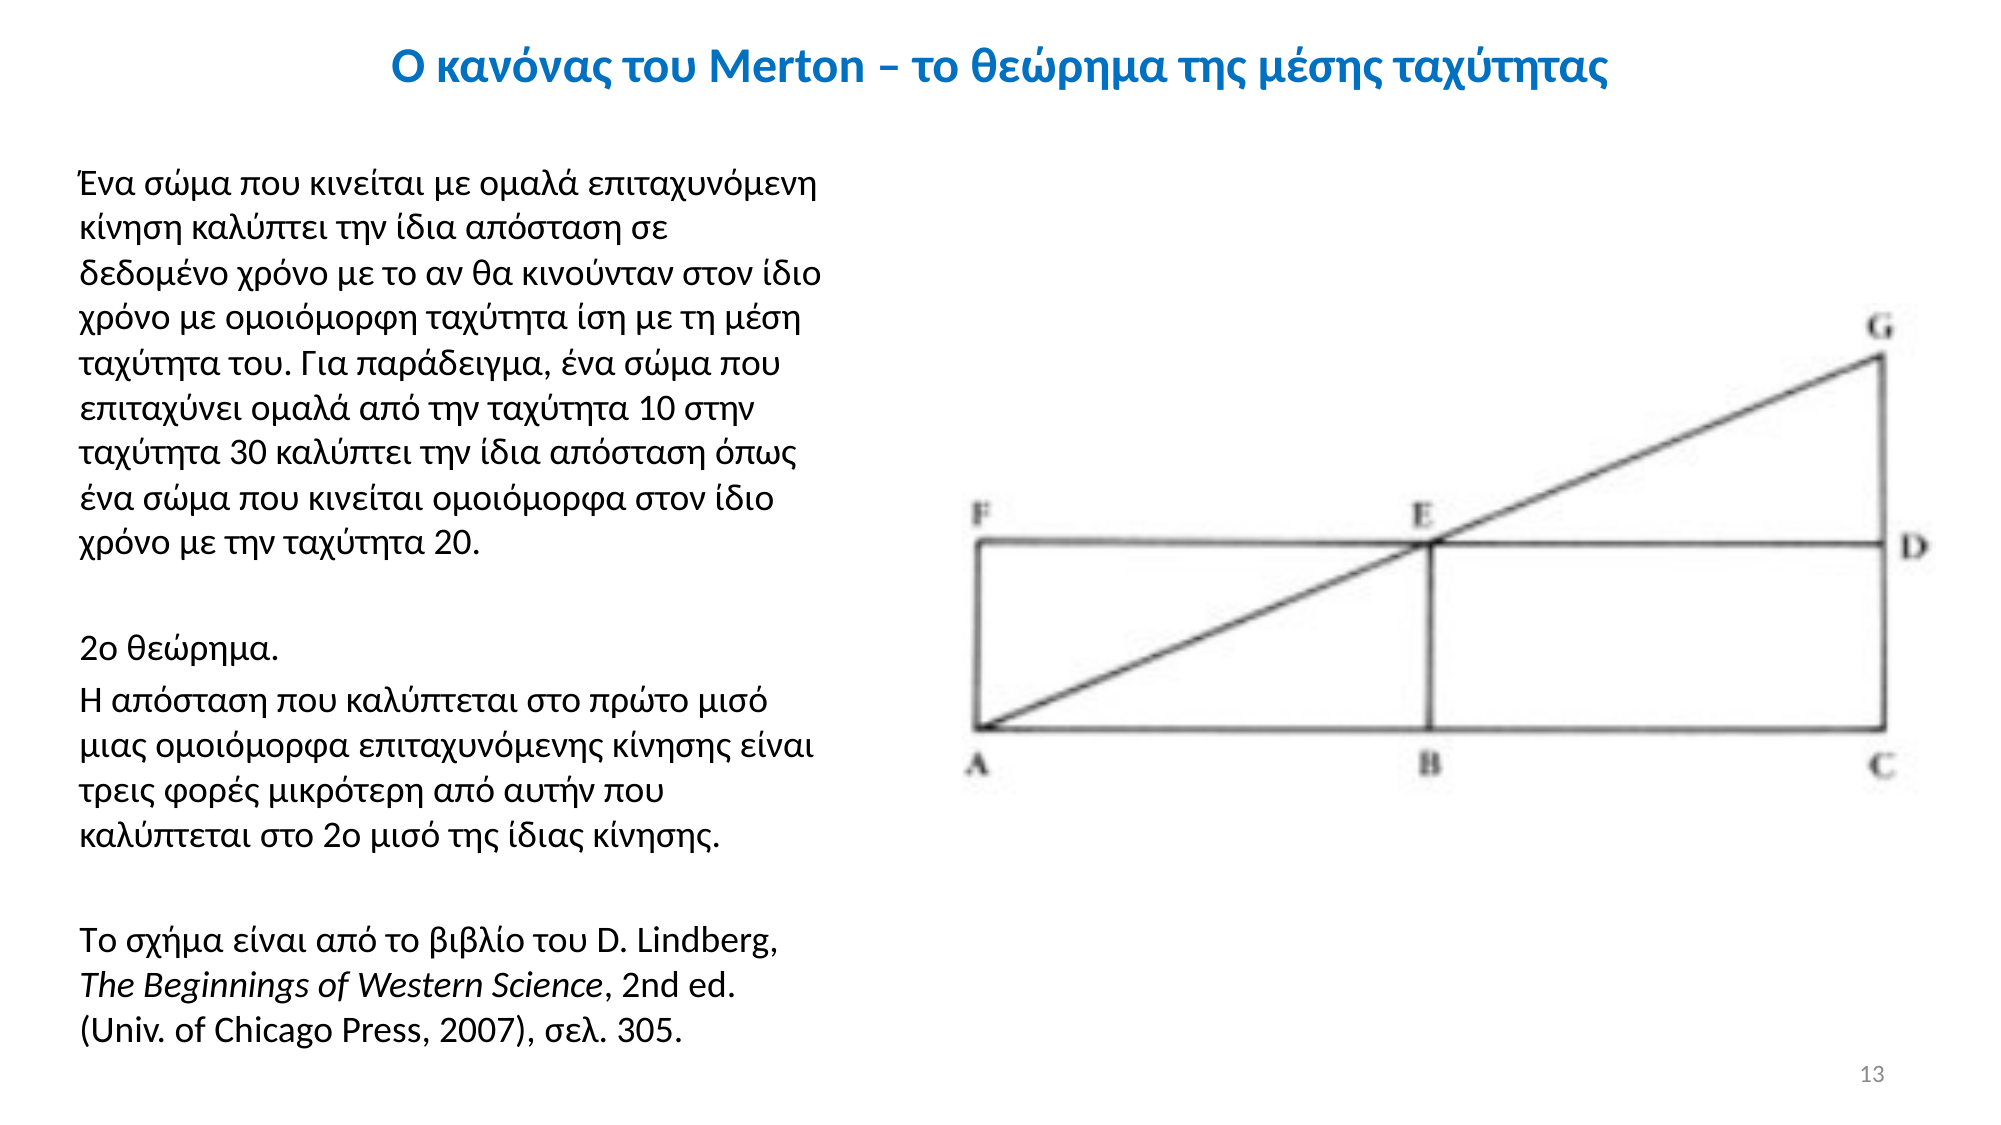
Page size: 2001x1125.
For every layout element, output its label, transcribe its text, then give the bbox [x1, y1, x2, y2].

title Ο κανόνας του Merton – το θεώρημα της μέσης ταχύτητας [287, 24, 1713, 100]
picture [962, 303, 1936, 820]
slide_number 13 [1433, 1042, 1900, 1103]
list Ένα σώμα που κινείται με ομαλά επιταχυνόμενη κίνηση καλύπτει την ίδια απόσταση σε δεδομένο χρόνο με το αν θα κινούνταν στον ίδιο χρόνο με ομοιόμορφη ταχύτητα ίση με τη μέση ταχύτητα του. Για παράδειγμα, ένα σώμα που επιταχύνει ομαλά από την ταχύτητα 10 στην ταχύτητα 30 καλύπτει την ίδια απόσταση όπως ένα σώμα που κινείται ομοιόμορφα στον ίδιο χρόνο με την ταχύτητα 20. 2ο θεώρημα. Η απόσταση που καλύπτεται στο πρώτο μισό μιας ομοιόμορφα επιταχυνόμενης κίνησης είναι τρεις φορές μικρότερη από αυτήν που καλύπτεται στο 2ο μισό της ίδιας κίνησης. Τo σχήμα είναι από το βιβλίο του D. Lindberg, The Beginnings of Western Science, 2nd ed. (Univ. of Chicago Press, 2007), σελ. 305. [64, 149, 838, 1075]
